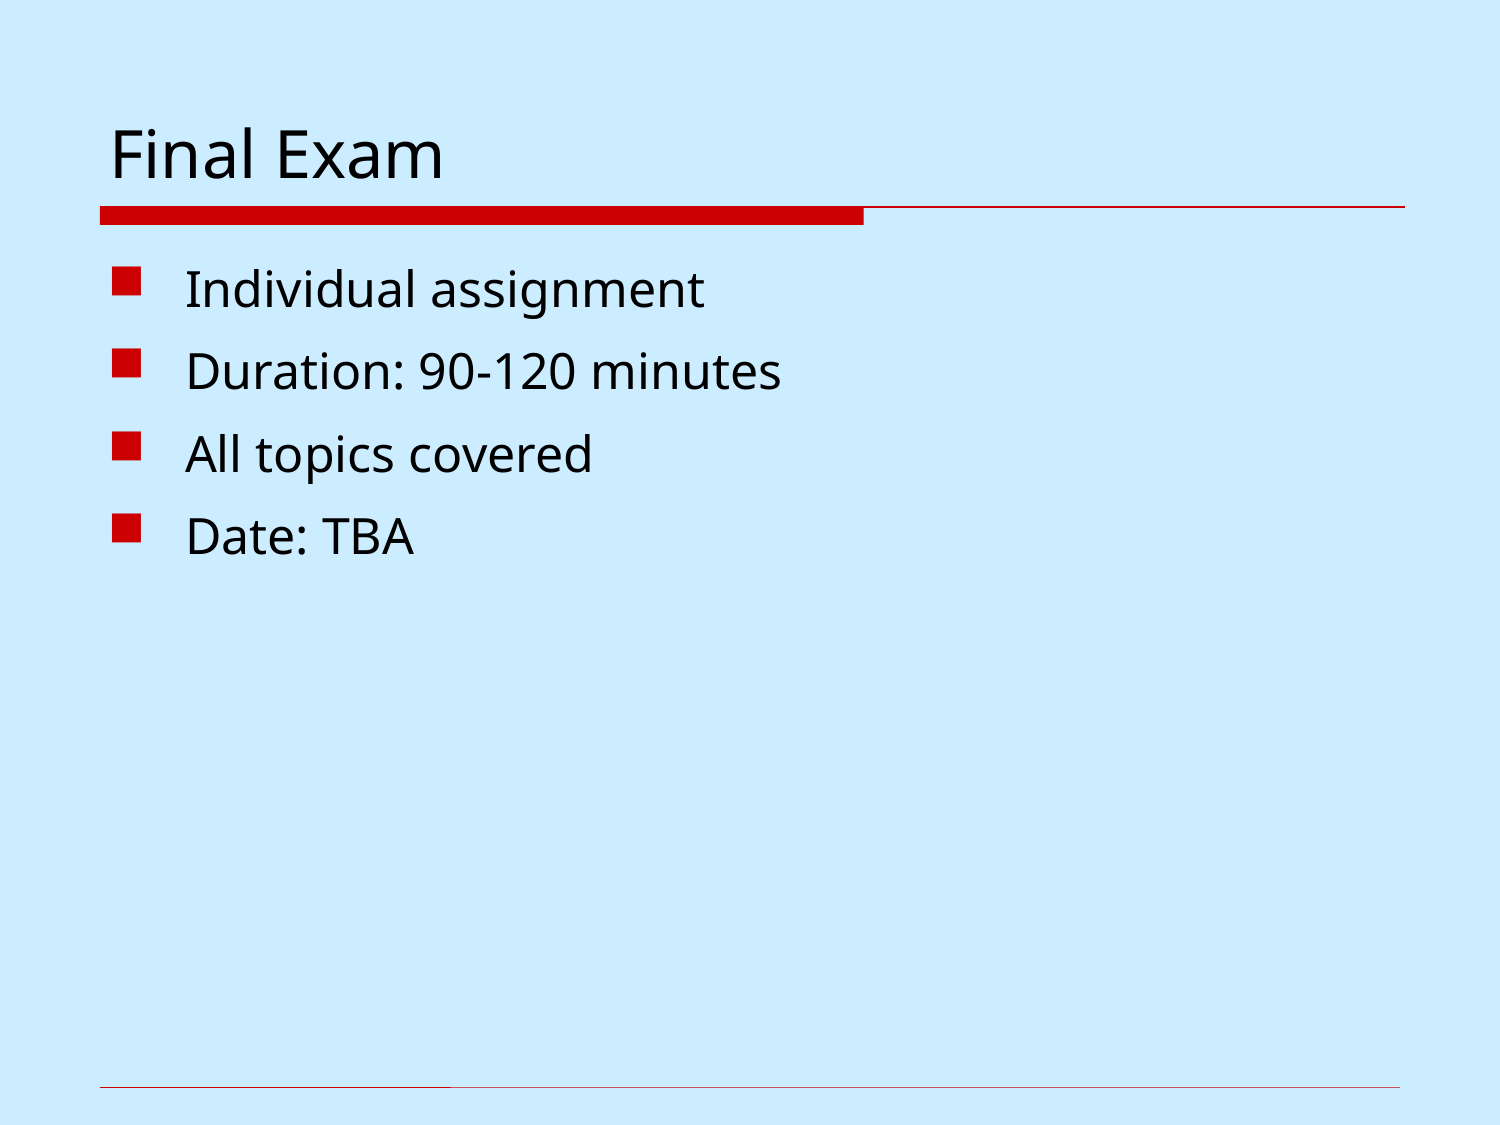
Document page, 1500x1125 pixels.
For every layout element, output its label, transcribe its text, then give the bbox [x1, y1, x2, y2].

list Individual assignment Duration: 90-120 minutes All topics covered Date: TBA [92, 249, 1388, 1075]
title Final Exam [94, 37, 1407, 200]
